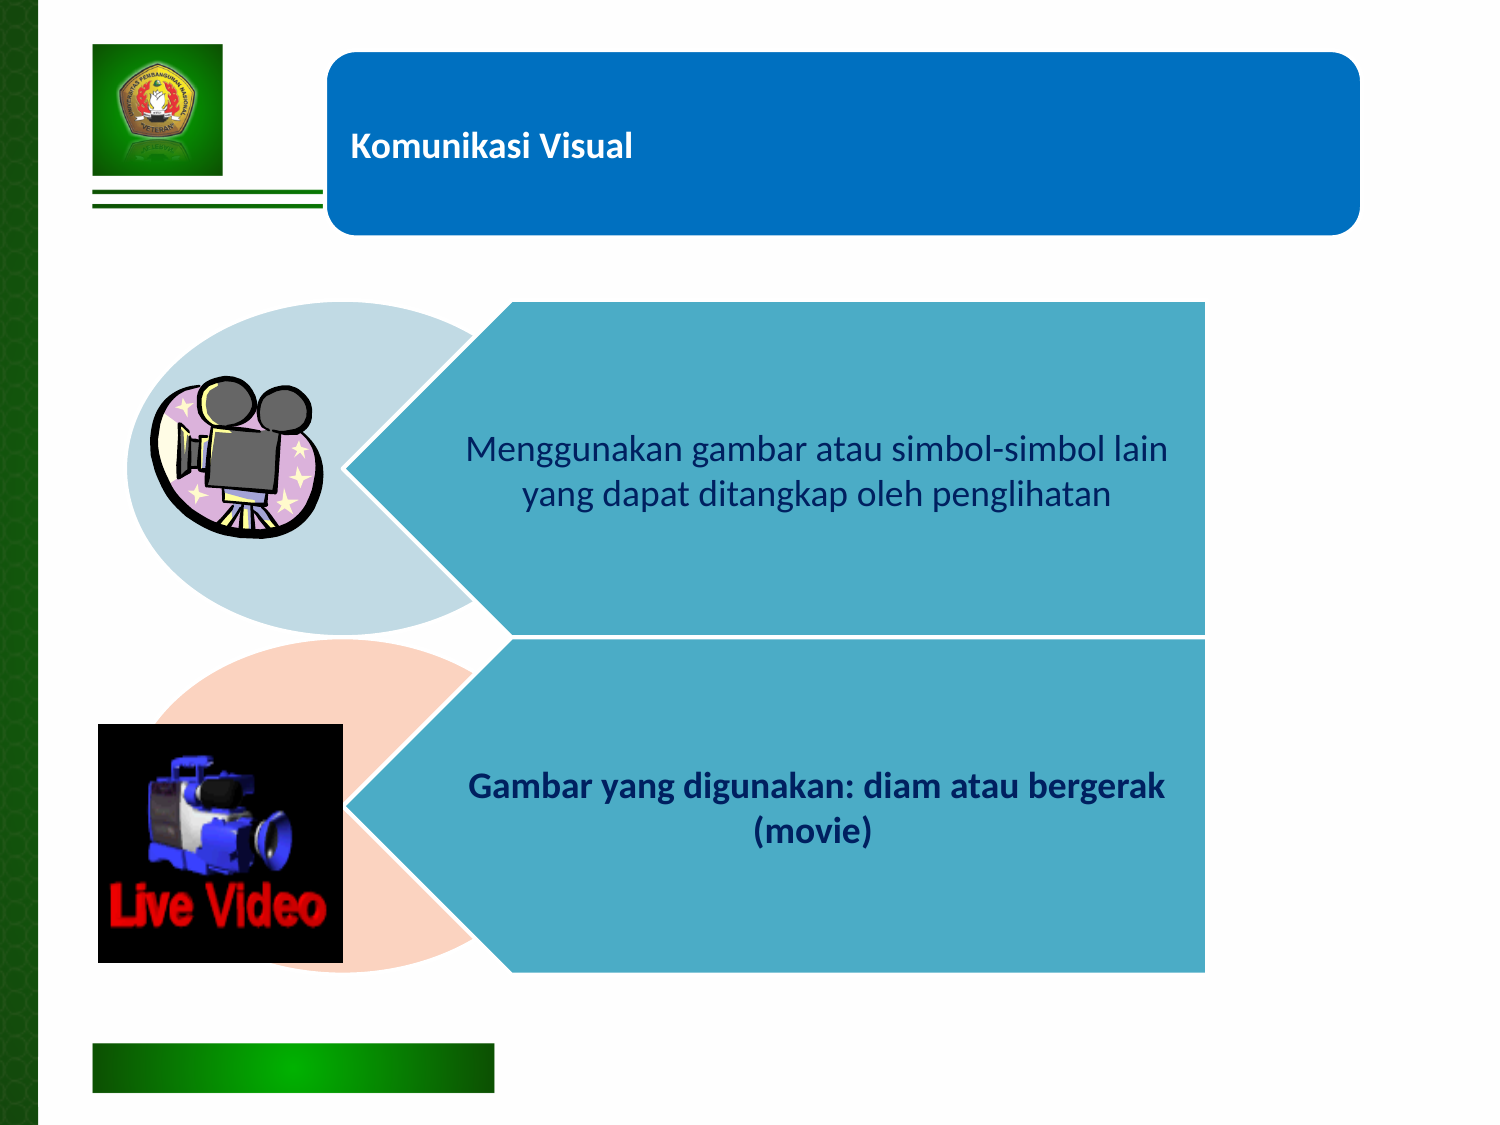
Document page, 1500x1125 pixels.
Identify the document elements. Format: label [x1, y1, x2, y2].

text_box [124, 299, 1426, 975]
picture [0, 0, 1500, 1125]
text_box [324, 49, 1363, 238]
